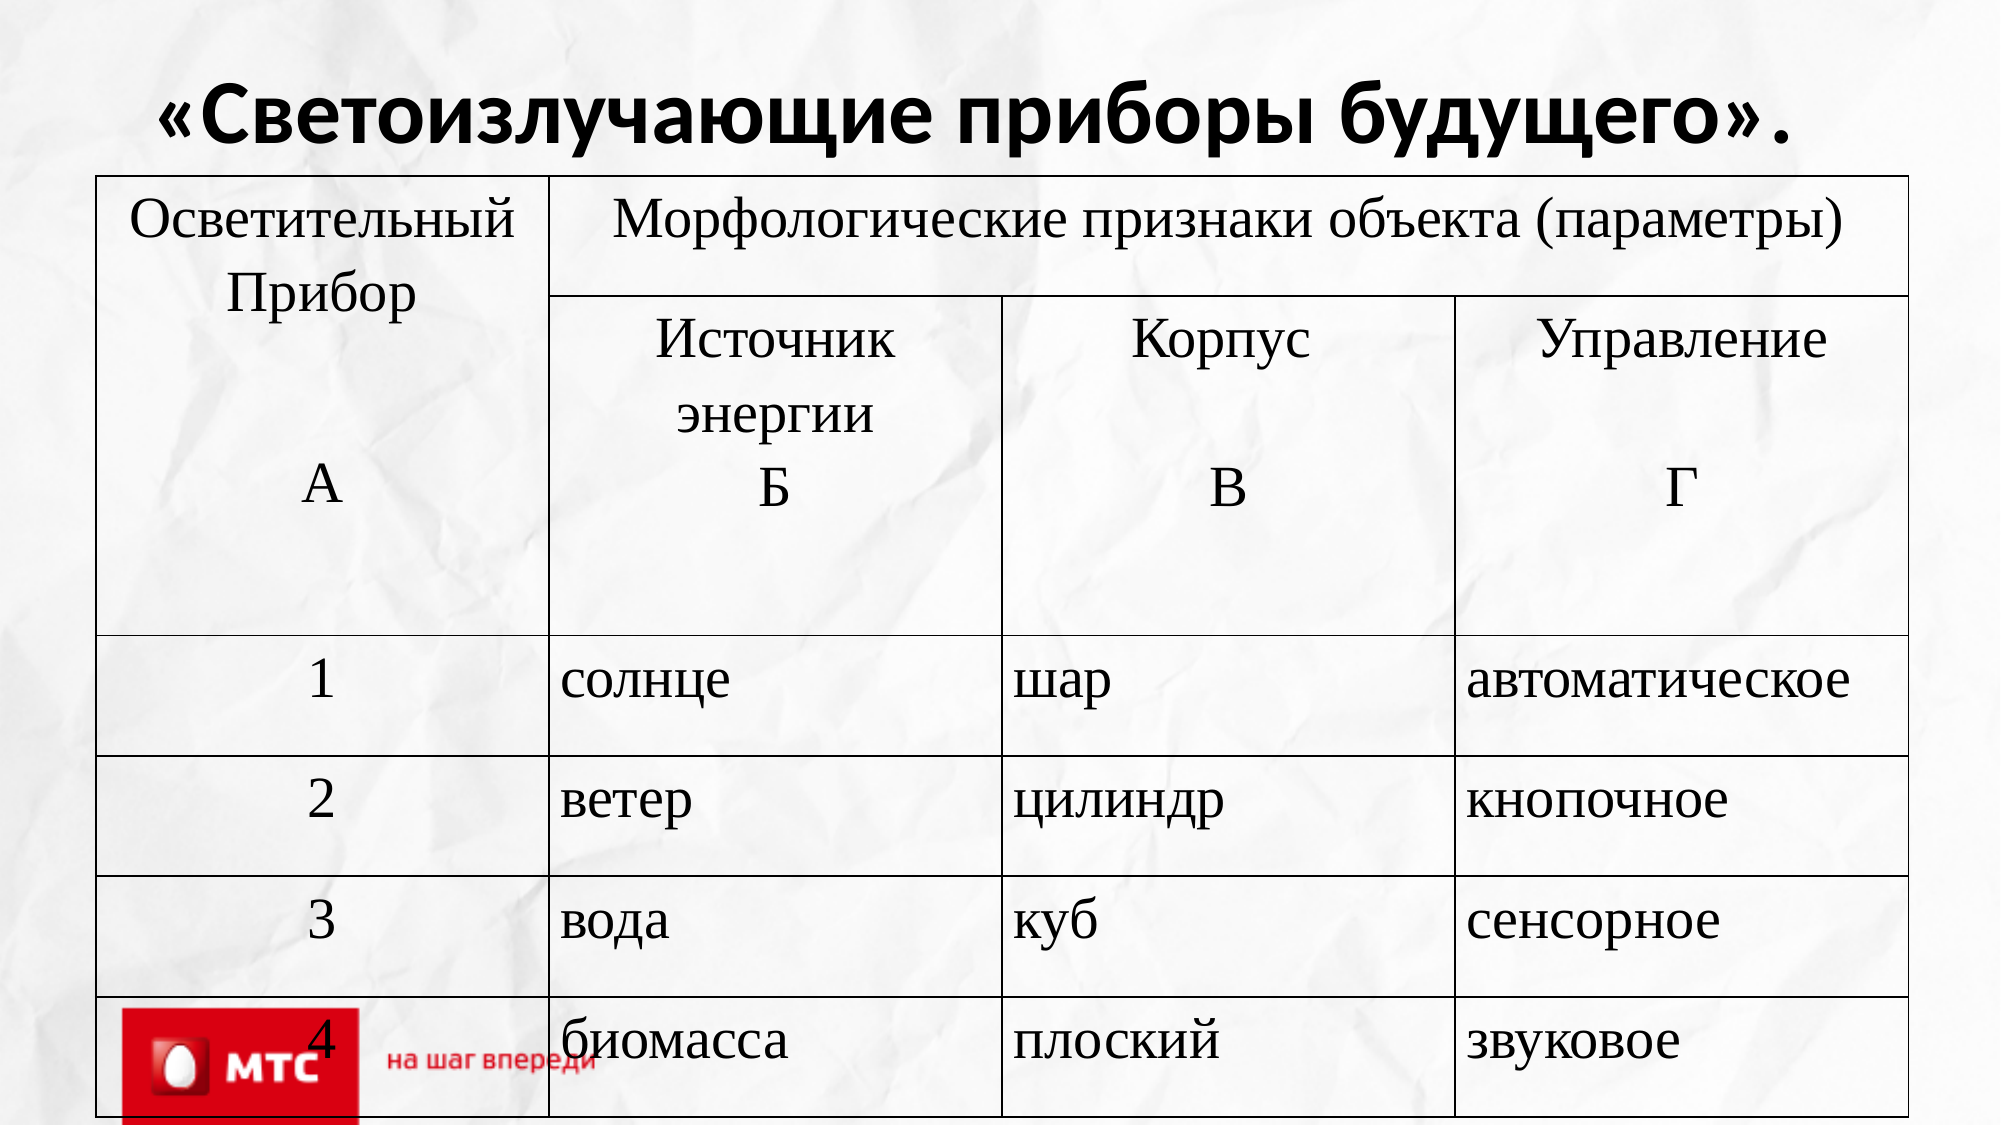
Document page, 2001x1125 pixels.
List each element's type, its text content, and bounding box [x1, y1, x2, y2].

table_cell сенсорное [1456, 877, 1908, 996]
table_cell ветер [550, 757, 1001, 875]
picture [0, 0, 2001, 1125]
table_cell 1 [97, 636, 548, 755]
table_cell Управление Г [1456, 297, 1908, 635]
table_cell 2 [97, 757, 548, 875]
table_cell плоский [1003, 998, 1454, 1116]
title «Светоизлучающие приборы будущего». [137, 59, 1863, 175]
table_cell шар [1003, 636, 1454, 755]
table_header Осветительный Прибор А [97, 177, 548, 635]
table_cell автоматическое [1456, 636, 1908, 755]
table_header Морфологические признаки объекта (параметры) [550, 177, 1908, 295]
table_cell биомасса [550, 998, 1001, 1116]
table_cell солнце [550, 636, 1001, 755]
table_cell куб [1003, 877, 1454, 996]
table_cell кнопочное [1456, 757, 1908, 875]
table_cell Источник энергии Б [550, 297, 1001, 635]
table_cell 4 [97, 998, 548, 1116]
table_cell вода [550, 877, 1001, 996]
table_cell Корпус В [1003, 297, 1454, 635]
table_cell звуковое [1456, 998, 1908, 1116]
table_cell цилиндр [1003, 757, 1454, 875]
table_cell 3 [97, 877, 548, 996]
